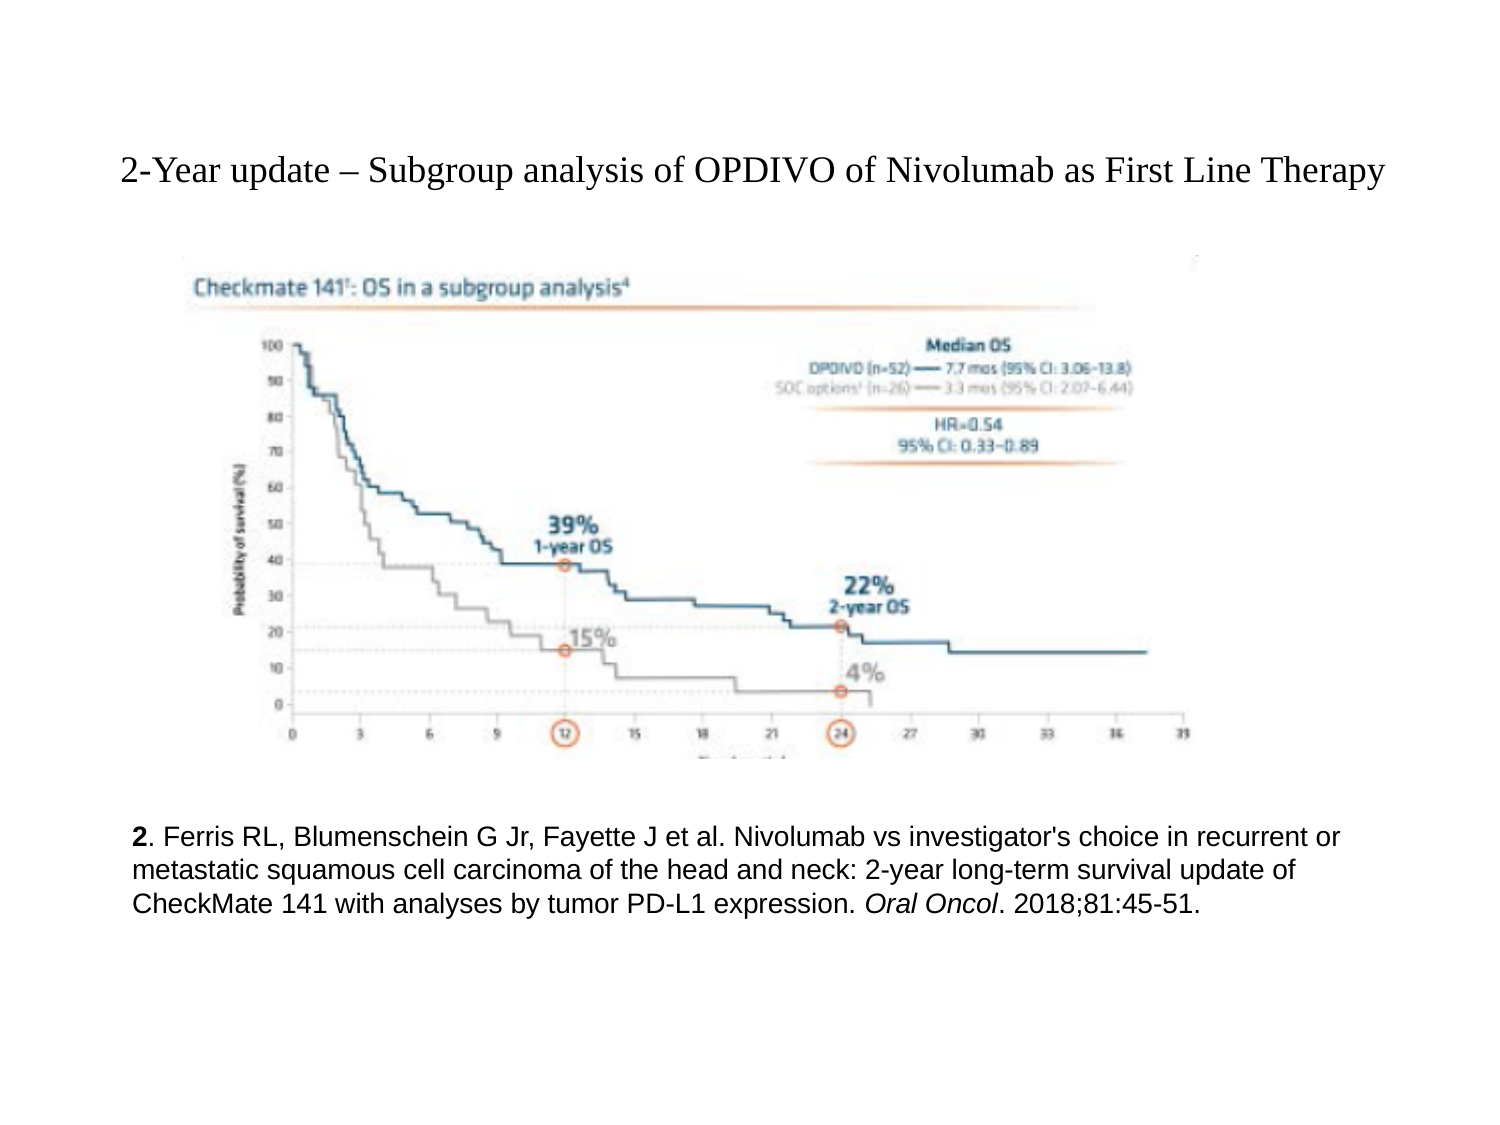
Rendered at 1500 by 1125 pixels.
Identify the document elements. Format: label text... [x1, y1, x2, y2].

text_box 2. Ferris RL, Blumenschein G Jr, Fayette J et al. Nivolumab vs investigator's choice in recurrent or metastatic squamous cell carcinoma of the head and neck: 2-year long-term survival update of CheckMate 141 with analyses by tumor PD-L1 expression. Oral Oncol. 2018;81:45-51. [117, 758, 1461, 927]
text_box 2-Year update – Subgroup analysis of OPDIVO of Nivolumab as First Line Therapy [105, 137, 1402, 197]
picture [182, 255, 1200, 759]
